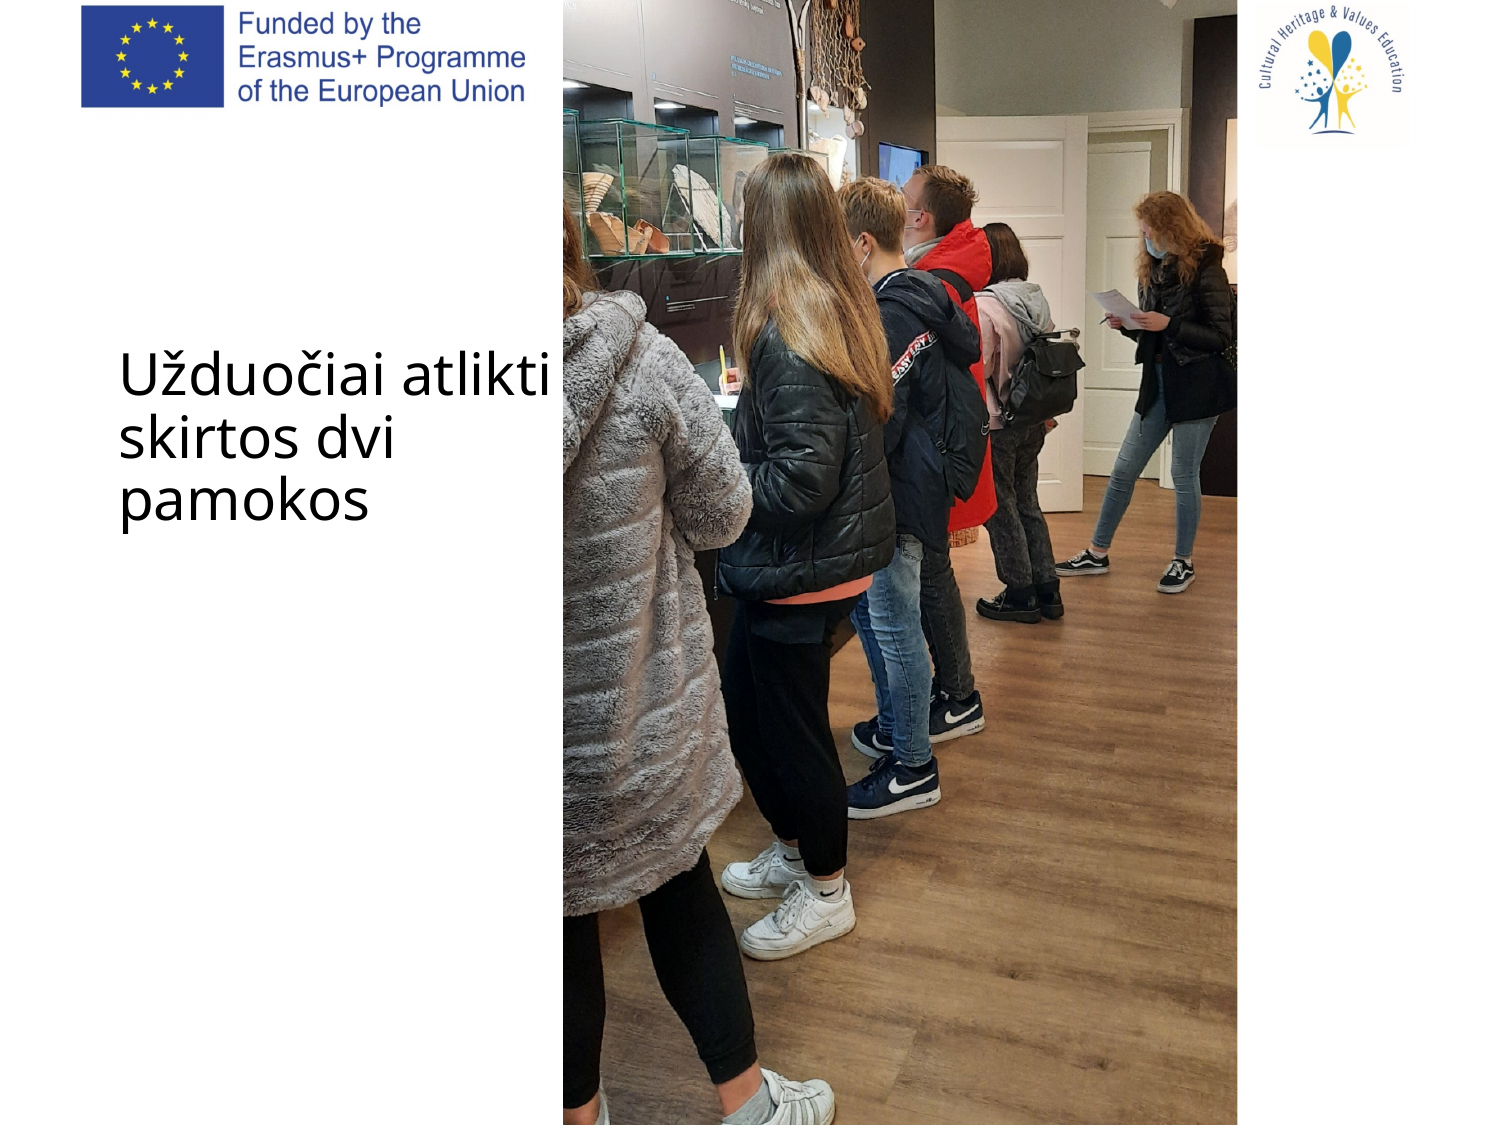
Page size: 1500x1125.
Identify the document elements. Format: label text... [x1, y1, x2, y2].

list Užduočiai atlikti skirtos dvi pamokos [103, 337, 588, 963]
picture [0, 0, 1500, 1125]
